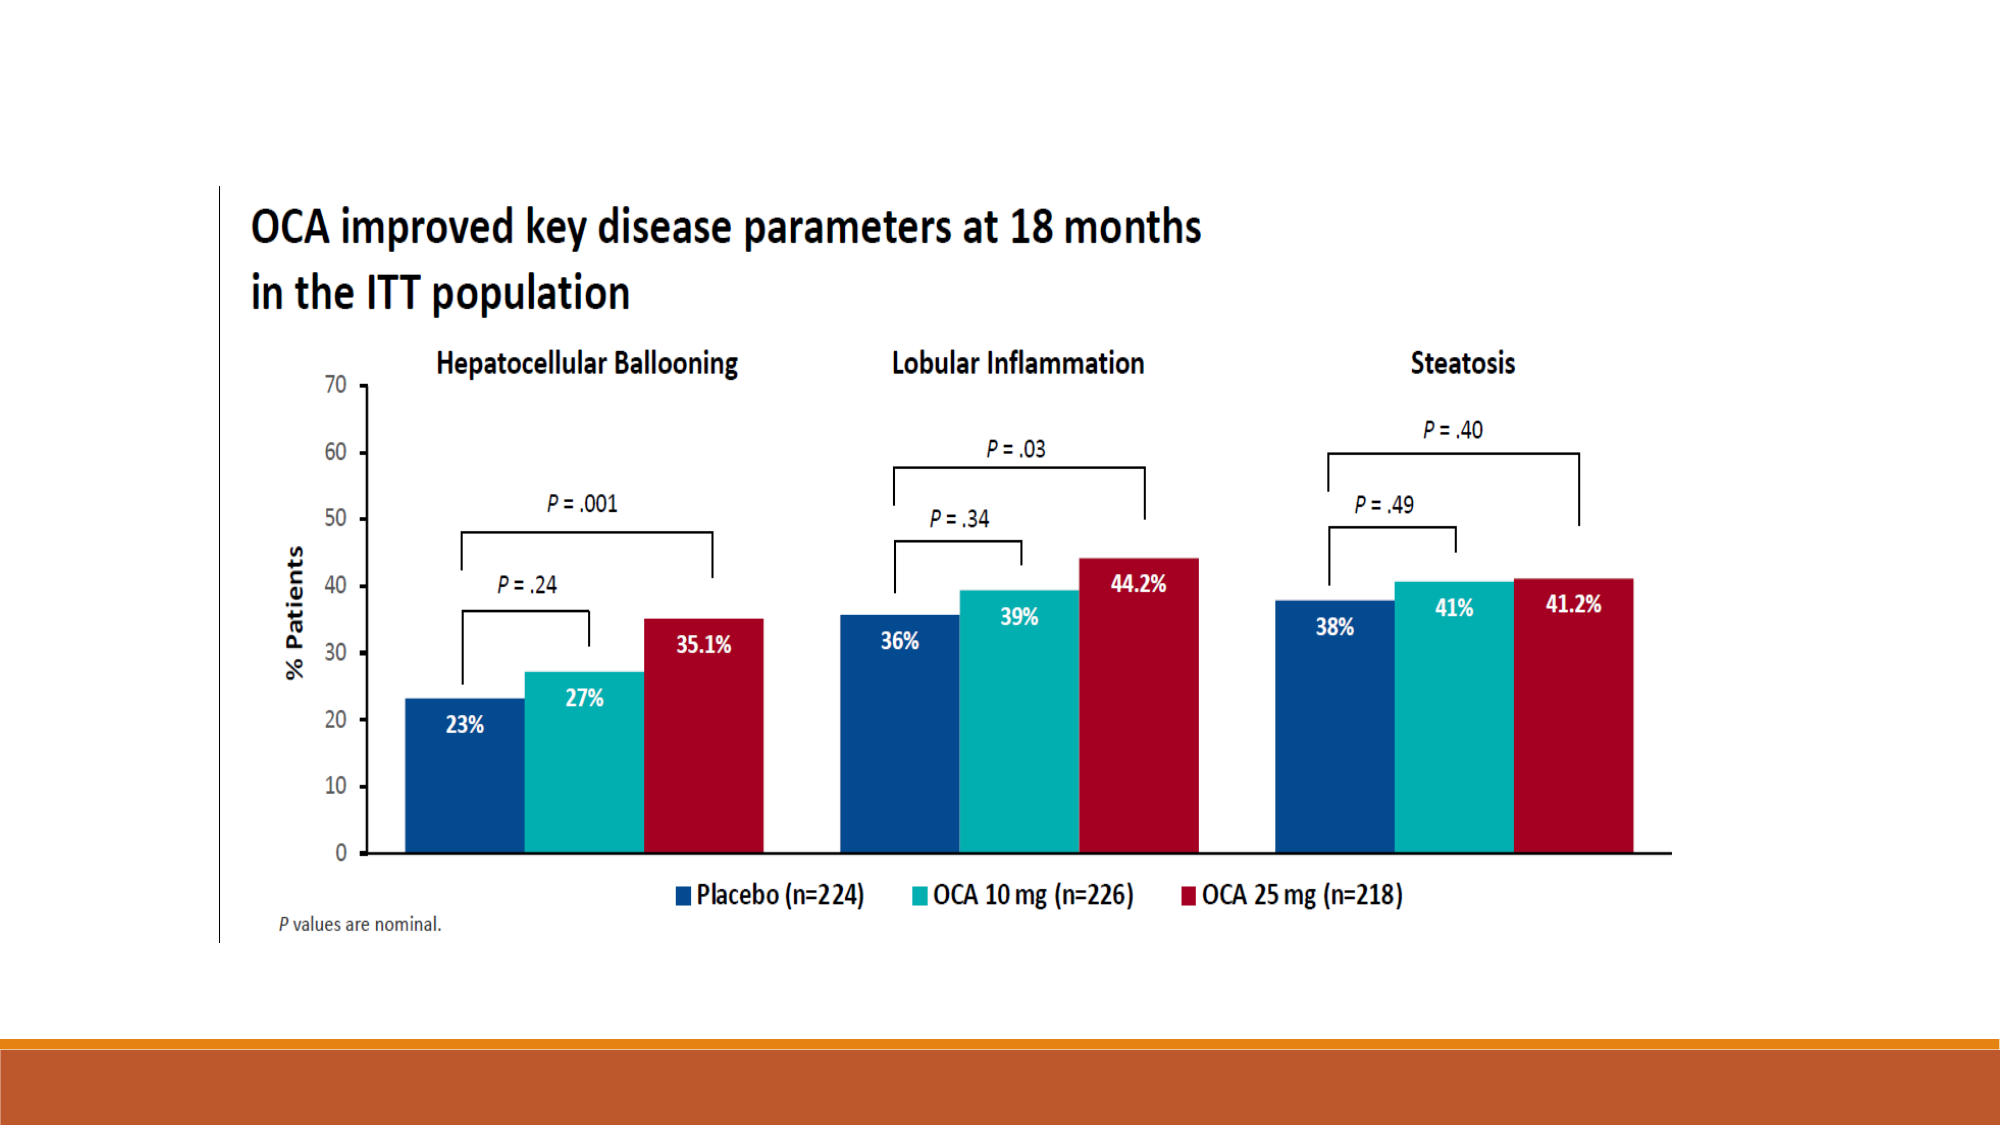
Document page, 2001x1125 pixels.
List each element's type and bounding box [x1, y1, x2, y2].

picture [218, 185, 1724, 944]
